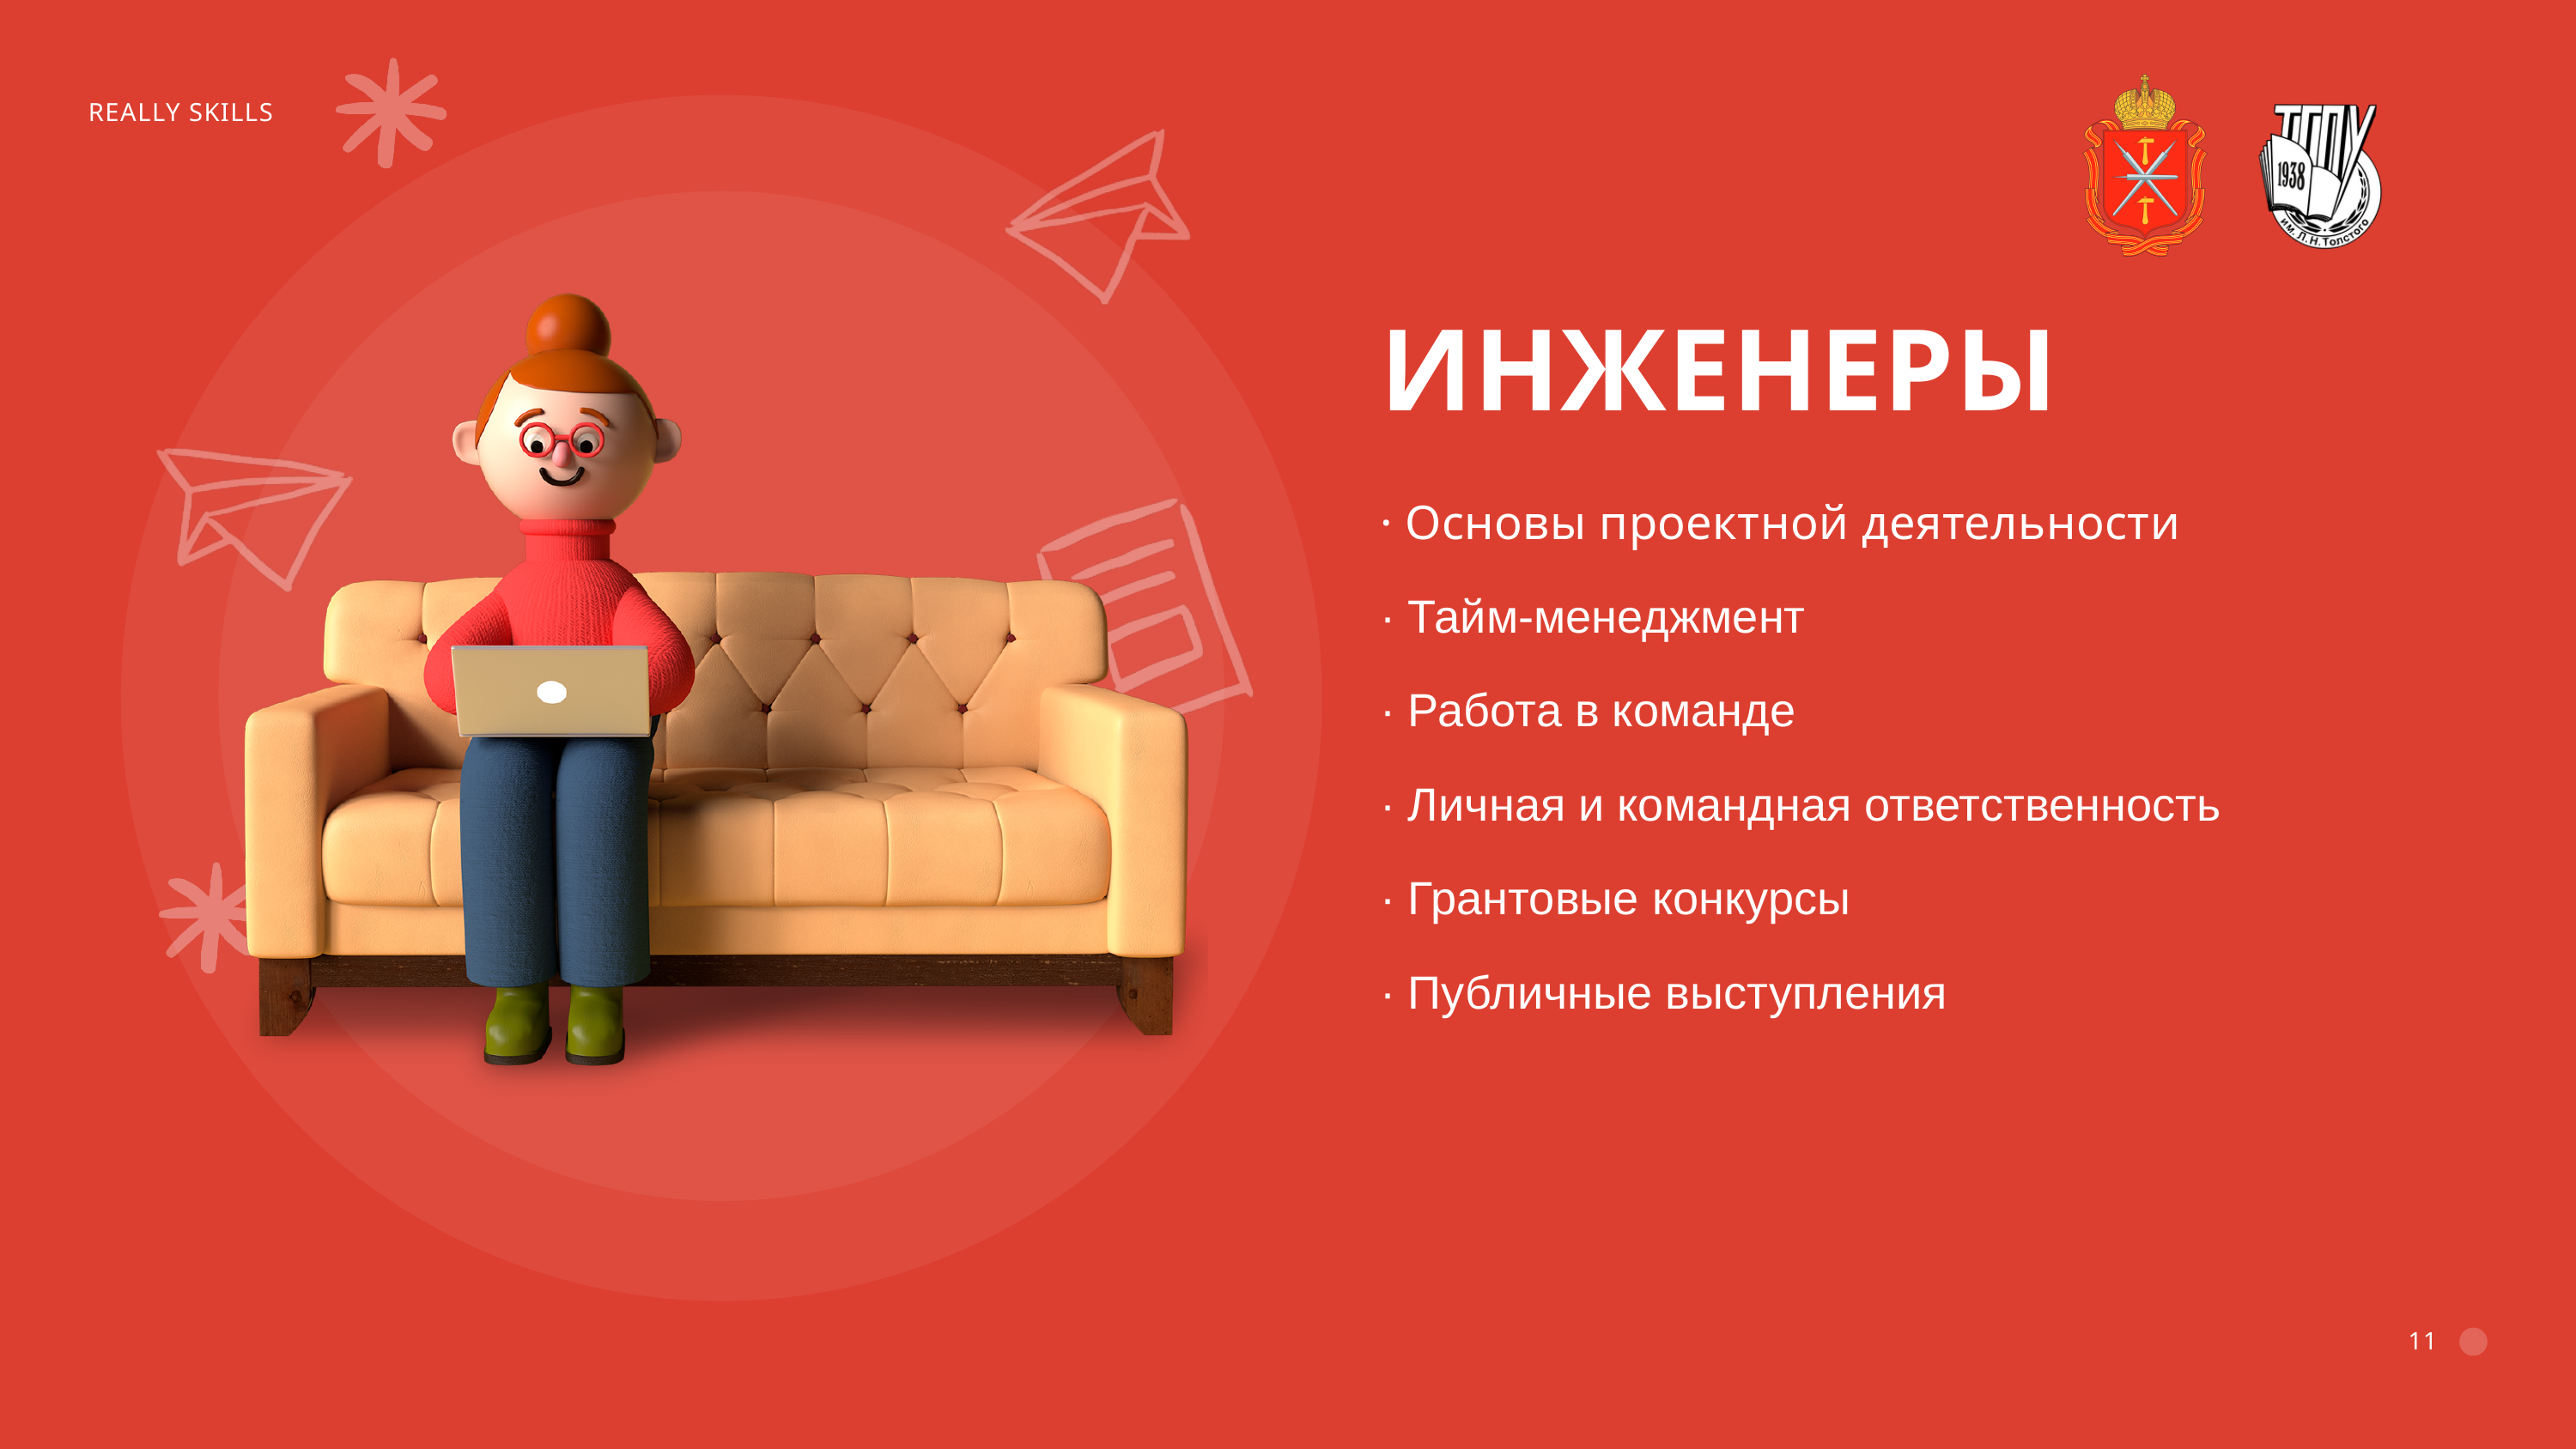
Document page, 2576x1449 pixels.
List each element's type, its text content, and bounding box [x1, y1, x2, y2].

text_box ИНЖЕНЕРЫ [1380, 320, 2392, 433]
picture [139, 293, 1228, 1103]
text_box REALLY SKILLS [88, 101, 112, 127]
picture [334, 55, 450, 172]
picture [1026, 138, 1209, 282]
text_box · Основы проектной деятельности · Тайм-менеджмент · Работа в команде · Личная и командная ответственность · Грантовые конкурсы · Публичные выступления [1380, 454, 2392, 1018]
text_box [2110, 1326, 2488, 1356]
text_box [118, 94, 1326, 1301]
picture [2072, 25, 2432, 328]
